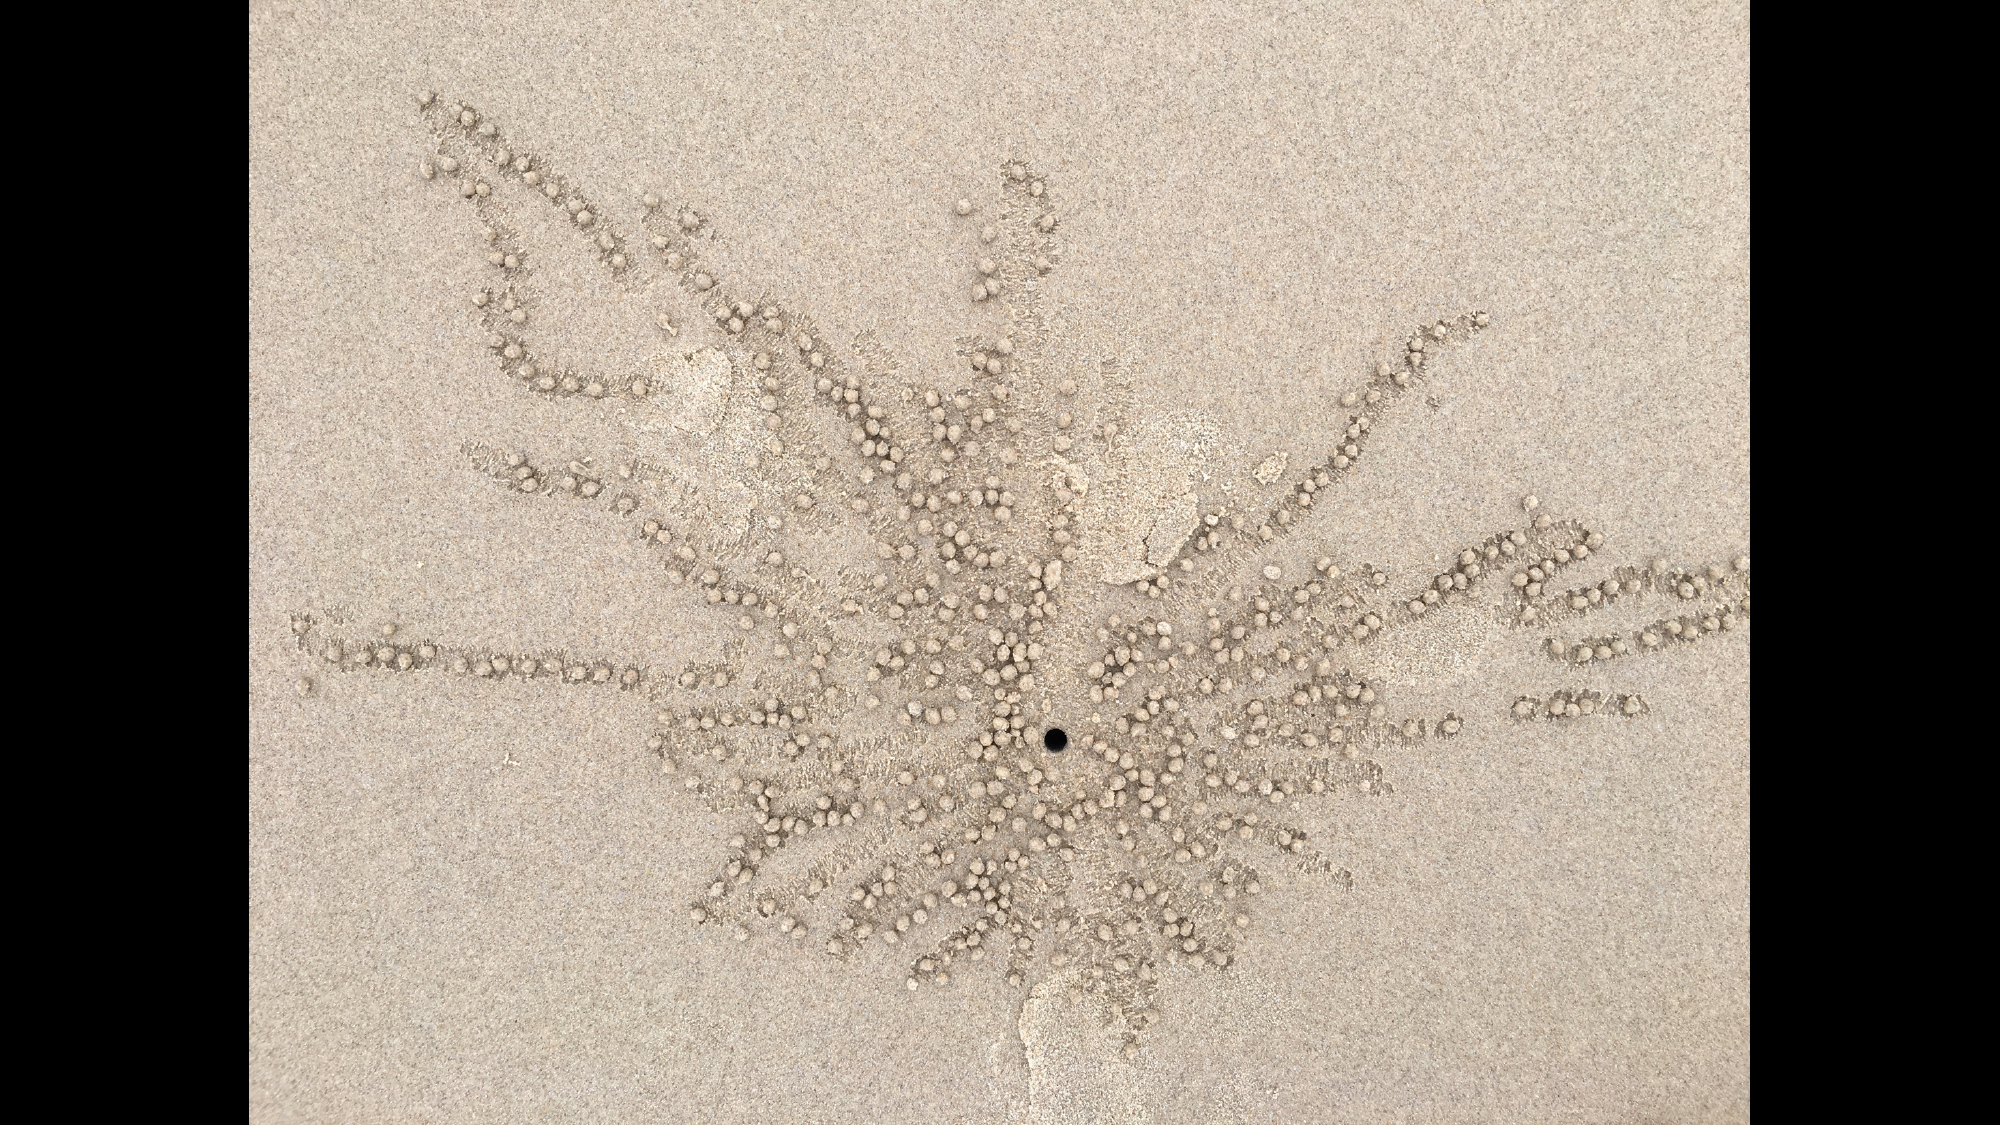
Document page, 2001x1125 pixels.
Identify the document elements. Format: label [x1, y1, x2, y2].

picture [249, 0, 1750, 1125]
